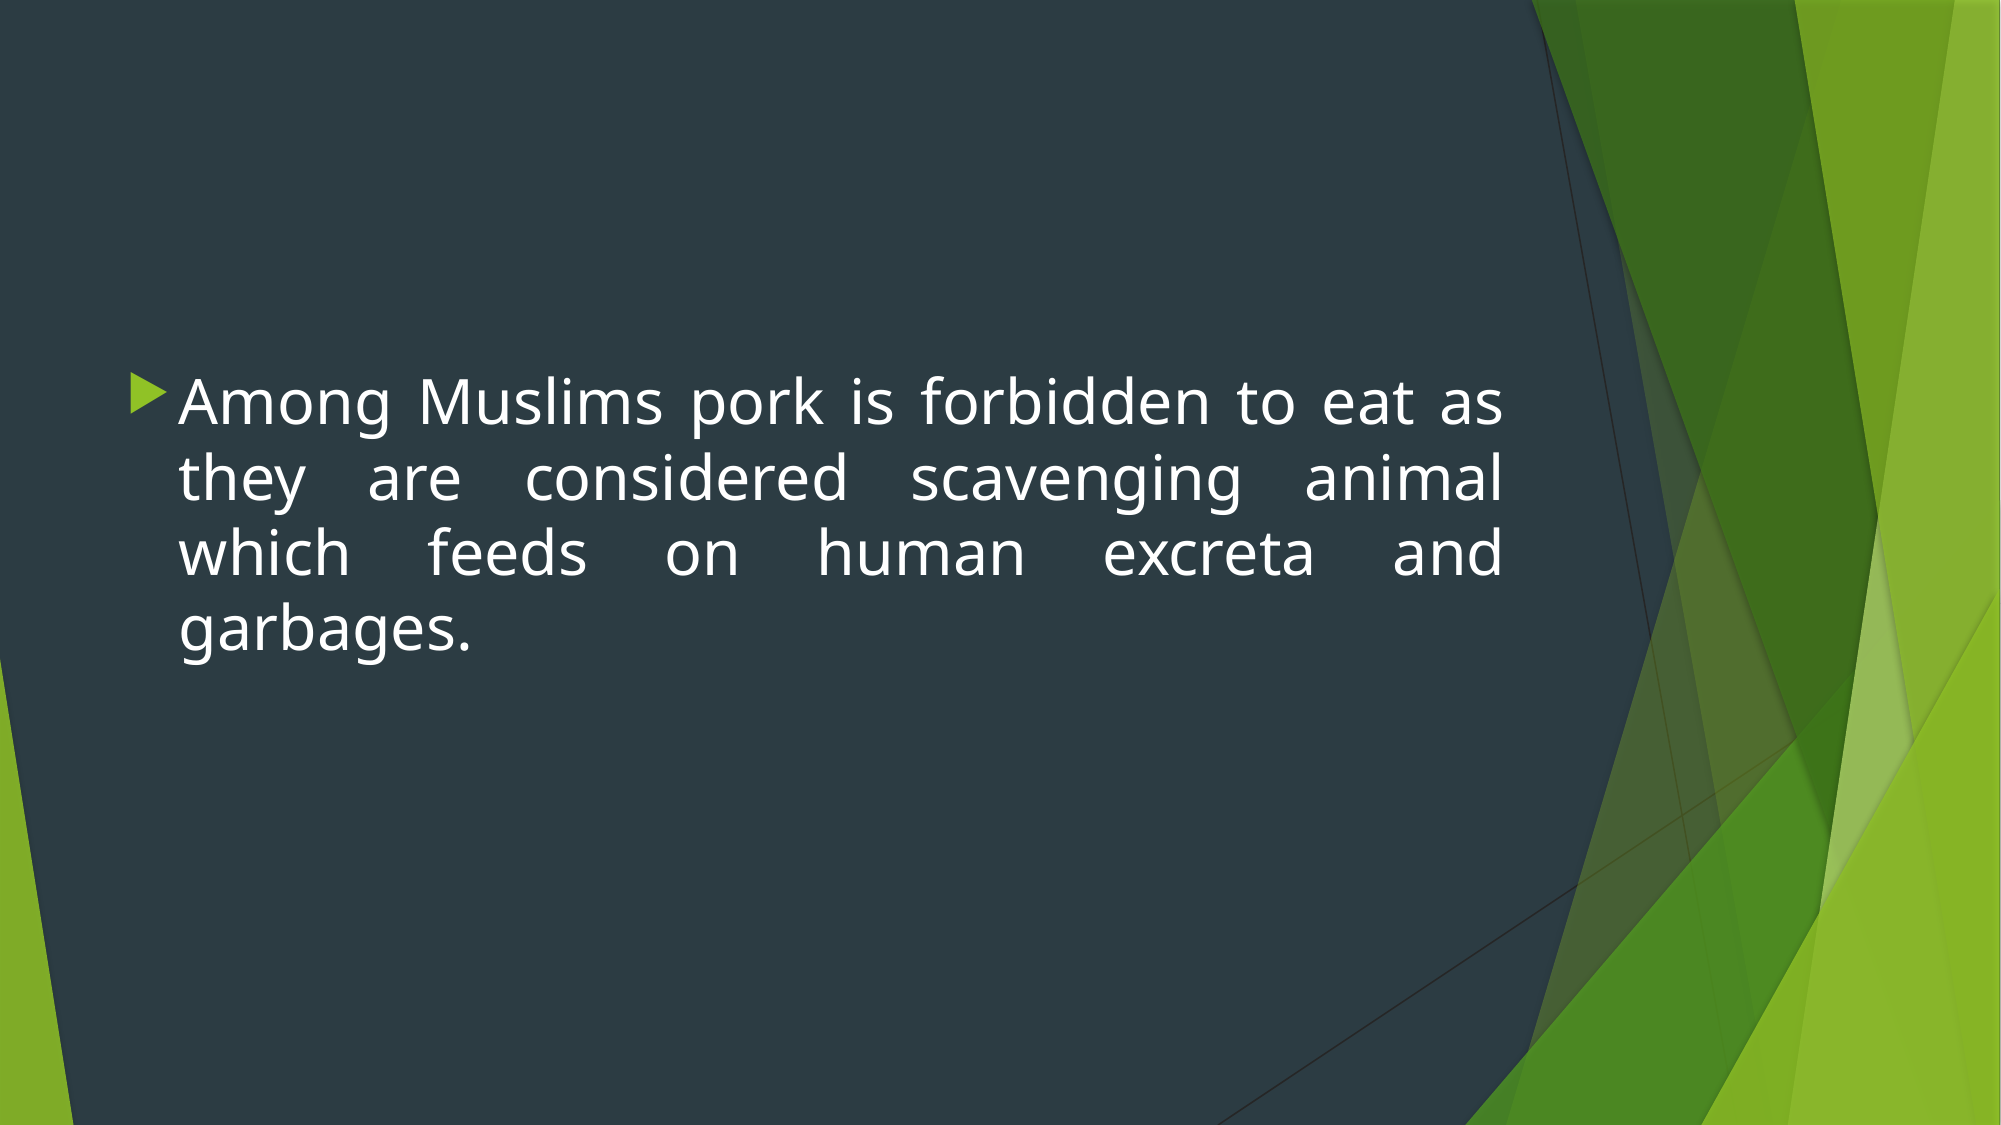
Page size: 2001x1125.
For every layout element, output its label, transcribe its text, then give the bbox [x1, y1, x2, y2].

list Among Muslims pork is forbidden to eat as they are considered scavenging animal which feeds on human excreta and garbages. [111, 354, 1522, 992]
